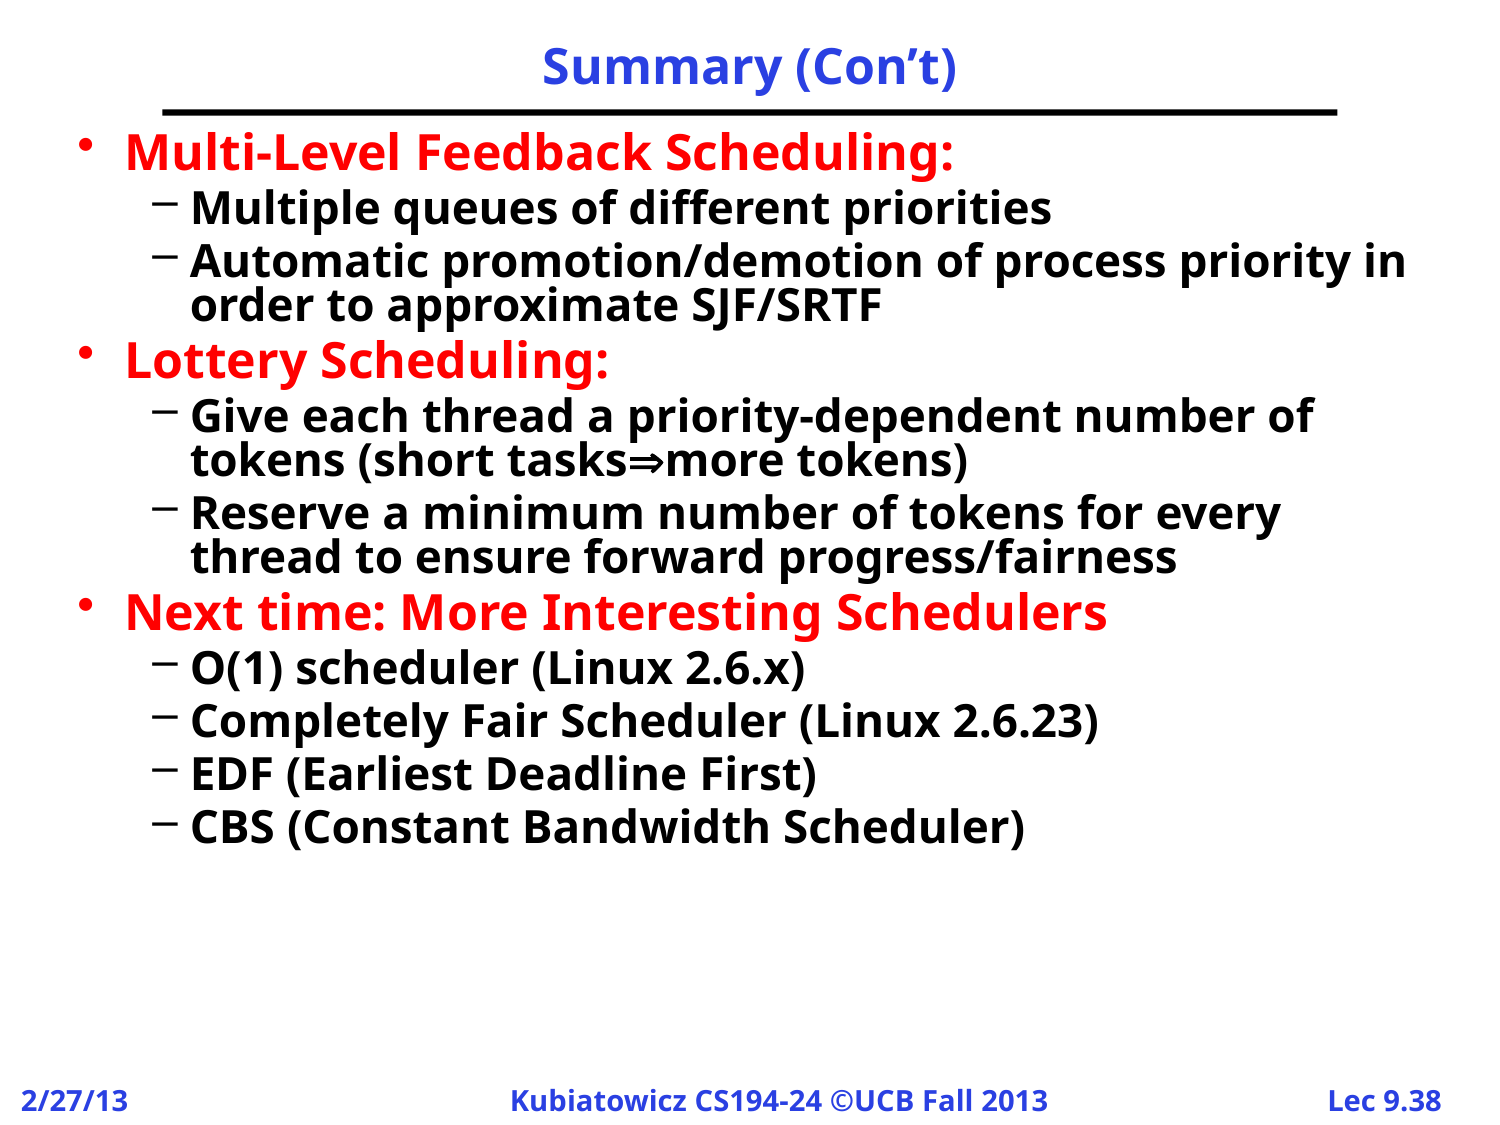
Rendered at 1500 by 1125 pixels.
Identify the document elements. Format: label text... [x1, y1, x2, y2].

title Summary (Con’t) [162, 24, 1338, 113]
list Multi-Level Feedback Scheduling: Multiple queues of different priorities Automatic promotion/demotion of process priority in order to approximate SJF/SRTF Lottery Scheduling: Give each thread a priority-dependent number of tokens (short tasksmore tokens) Reserve a minimum number of tokens for every thread to ensure forward progress/fairness Next time: More Interesting Schedulers O(1) scheduler (Linux 2.6.x) Completely Fair Scheduler (Linux 2.6.23) EDF (Earliest Deadline First) CBS (Constant Bandwidth Scheduler) [62, 125, 1438, 1013]
